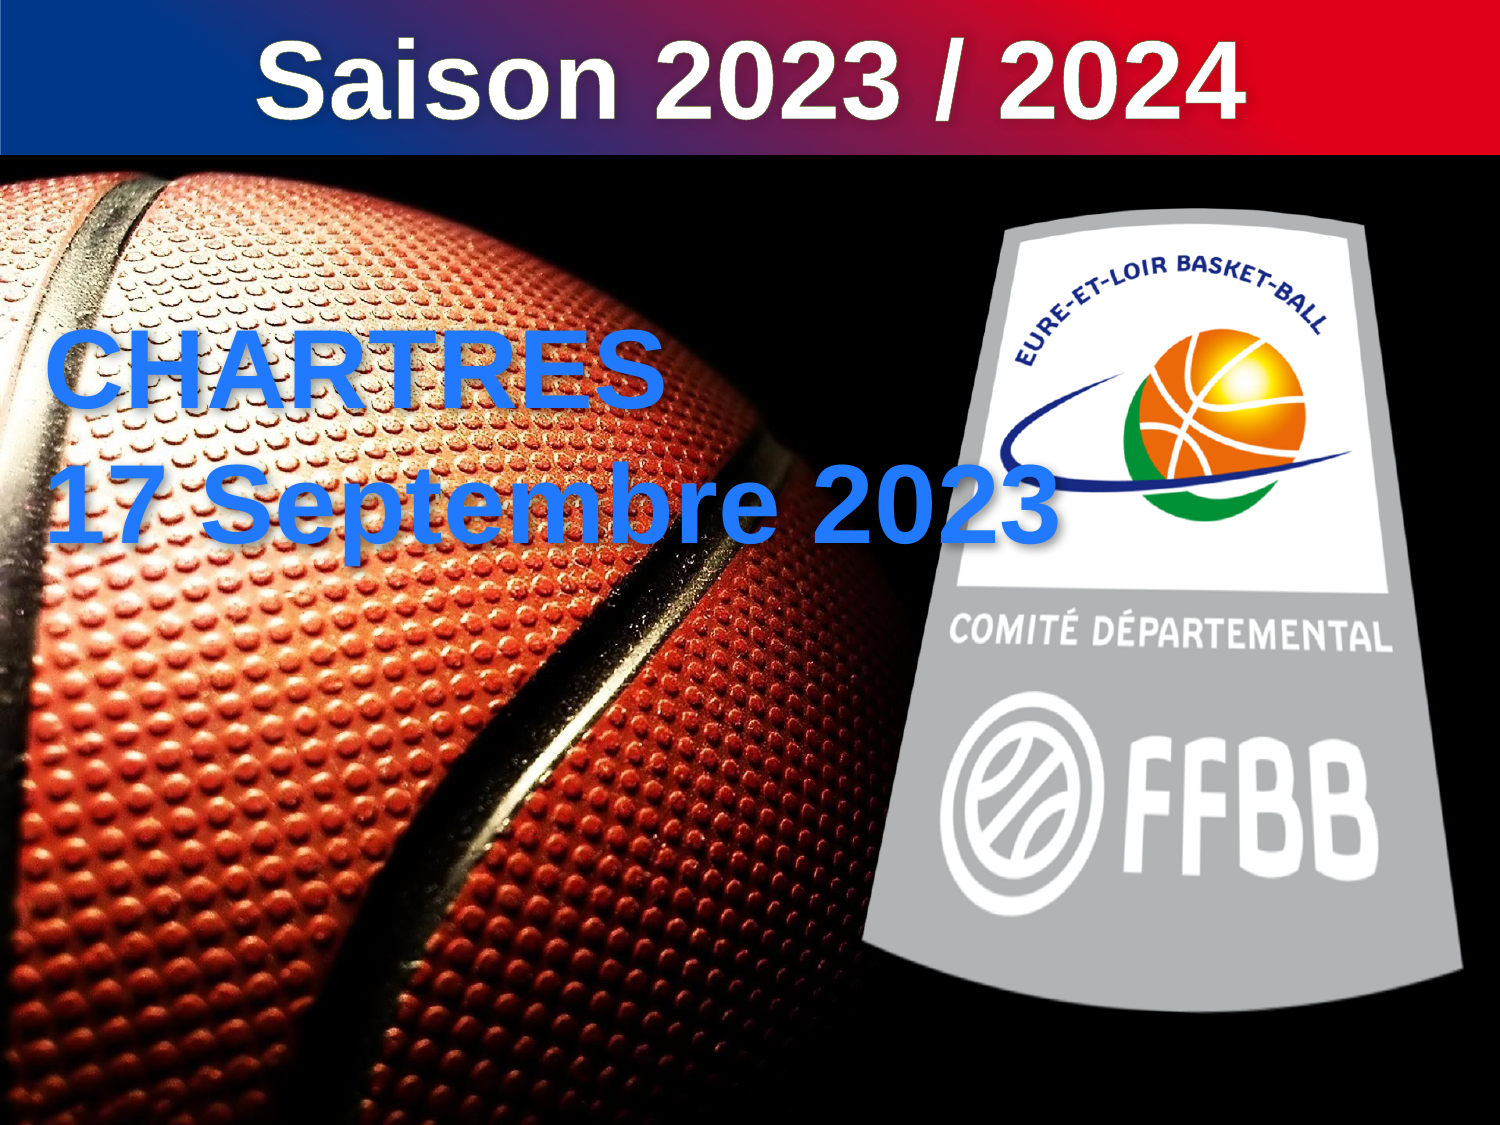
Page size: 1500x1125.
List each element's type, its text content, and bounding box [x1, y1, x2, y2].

picture [0, 149, 1500, 1125]
text_box Saison 2023 / 2024 [0, 0, 1500, 149]
